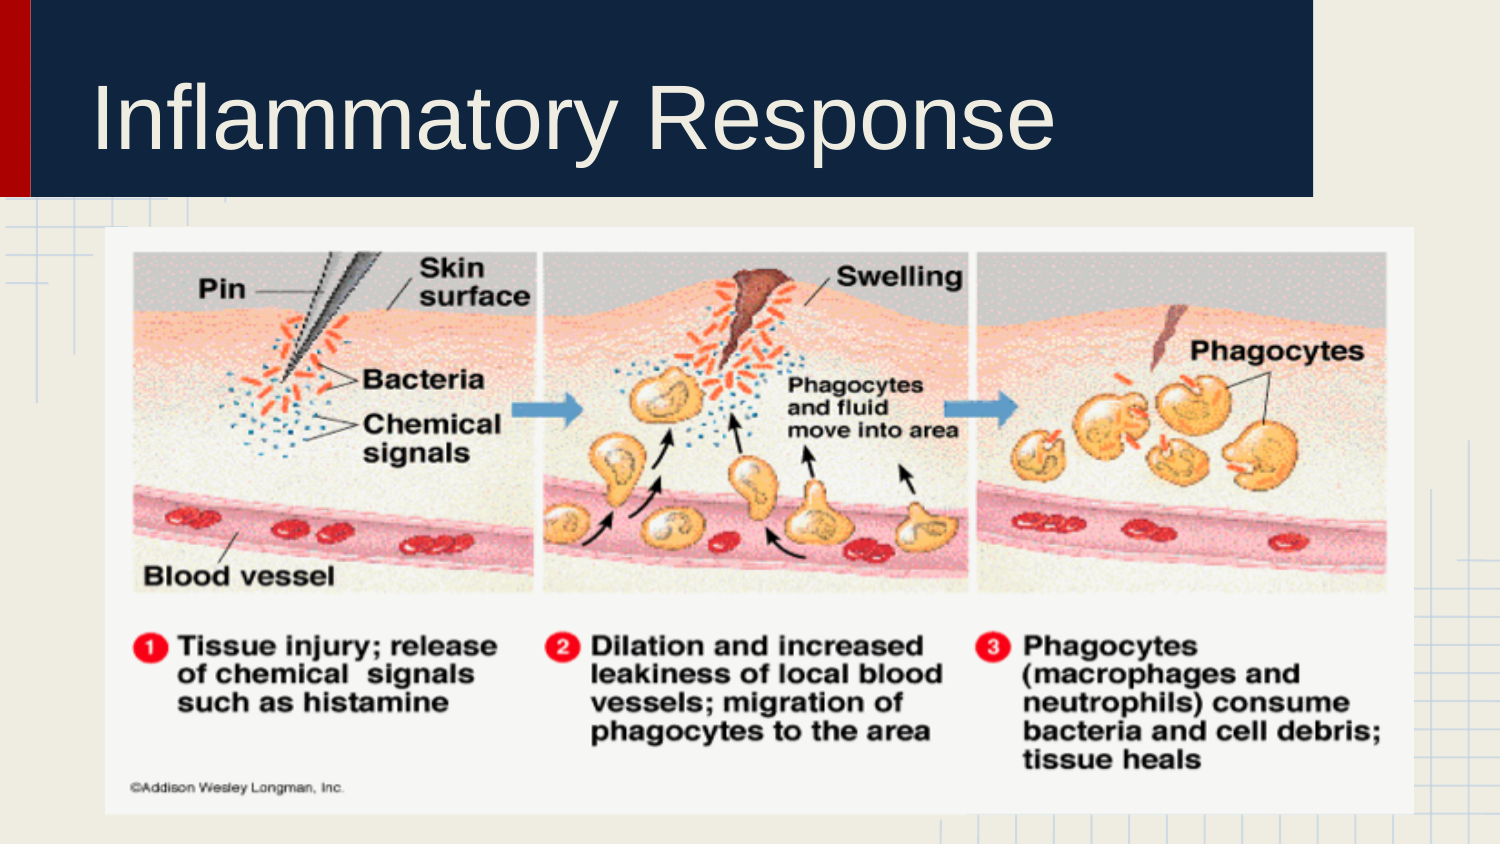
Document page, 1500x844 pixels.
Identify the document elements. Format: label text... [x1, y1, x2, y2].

picture [105, 227, 1415, 816]
title Inflammatory Response [75, 16, 1276, 183]
